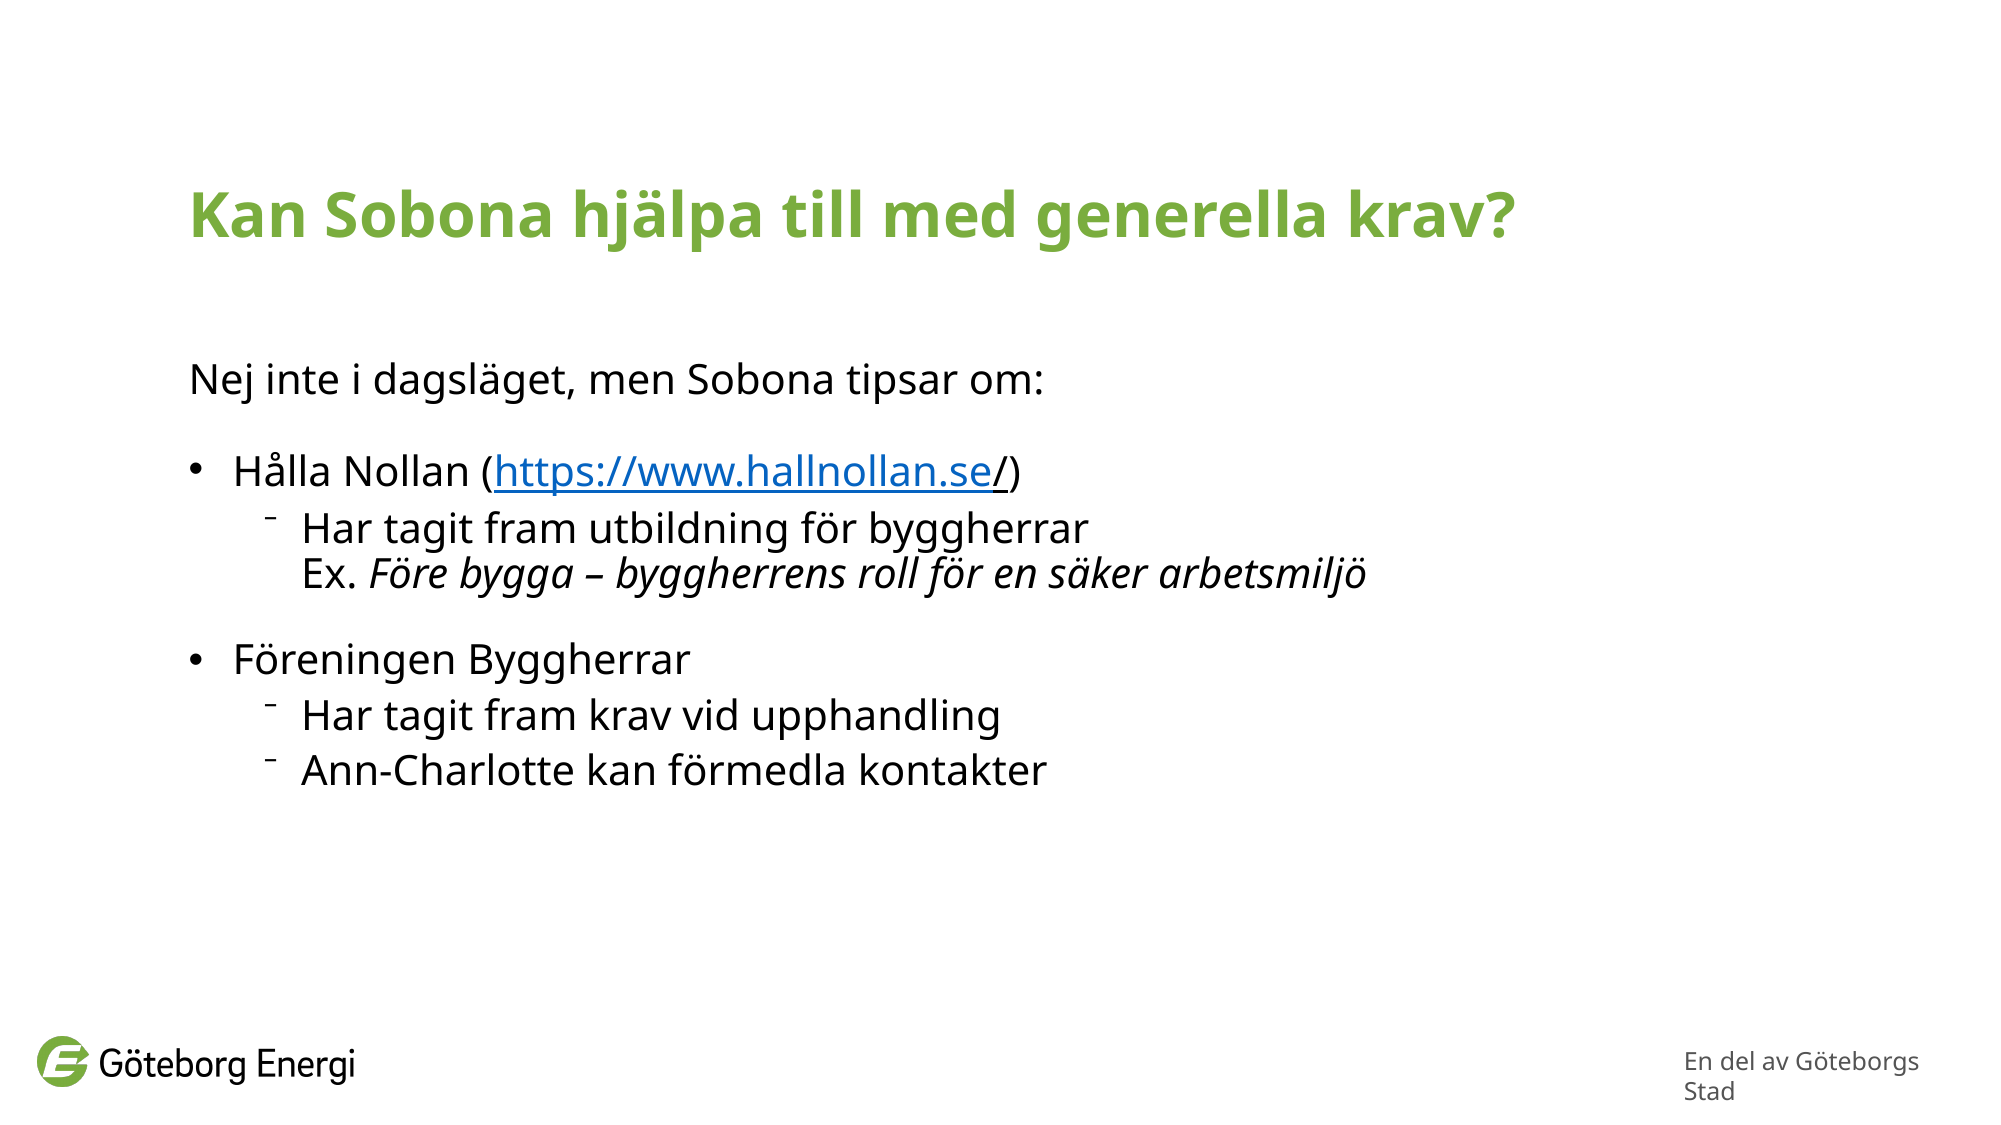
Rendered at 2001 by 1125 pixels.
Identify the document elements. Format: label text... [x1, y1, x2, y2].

title Kan Sobona hjälpa till med generella krav? [173, 175, 1827, 338]
picture [0, 998, 2000, 1125]
list Nej inte i dagsläget, men Sobona tipsar om: Hålla Nollan (https://www.hallnollan.se/) Har tagit fram utbildning för byggherrar Ex. Före bygga – byggherrens roll för en säker arbetsmiljö Föreningen Byggherrar Har tagit fram krav vid upphandling Ann-Charlotte kan förmedla kontakter [173, 351, 1827, 963]
